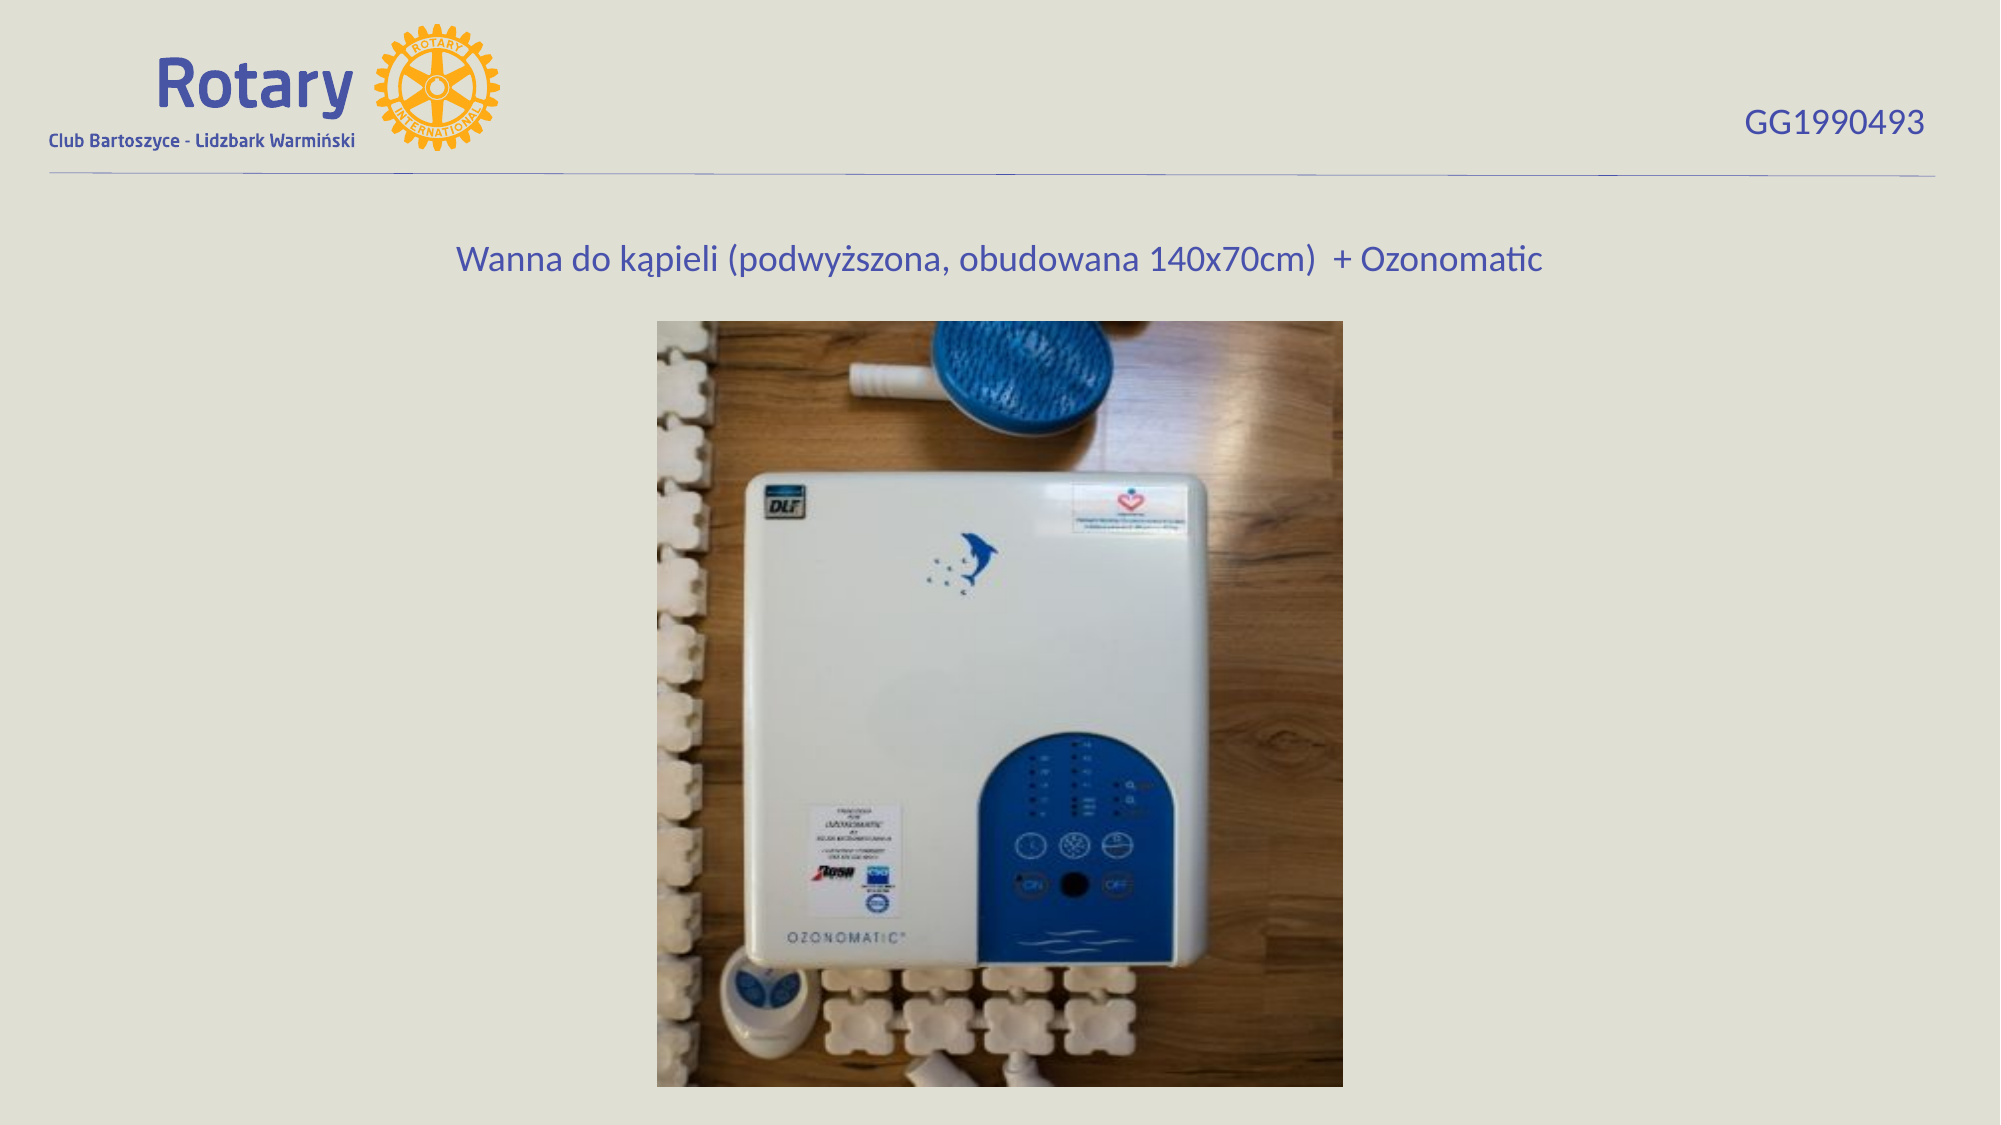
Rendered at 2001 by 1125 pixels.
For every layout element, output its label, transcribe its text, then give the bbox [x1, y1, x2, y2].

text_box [49, 172, 1936, 177]
picture [657, 321, 1343, 1087]
text_box GG1990493 [1717, 94, 1953, 162]
text_box Wanna do kąpieli (podwyższona, obudowana 140x70cm) + Ozonomatic [319, 226, 1681, 287]
picture [49, 24, 500, 152]
